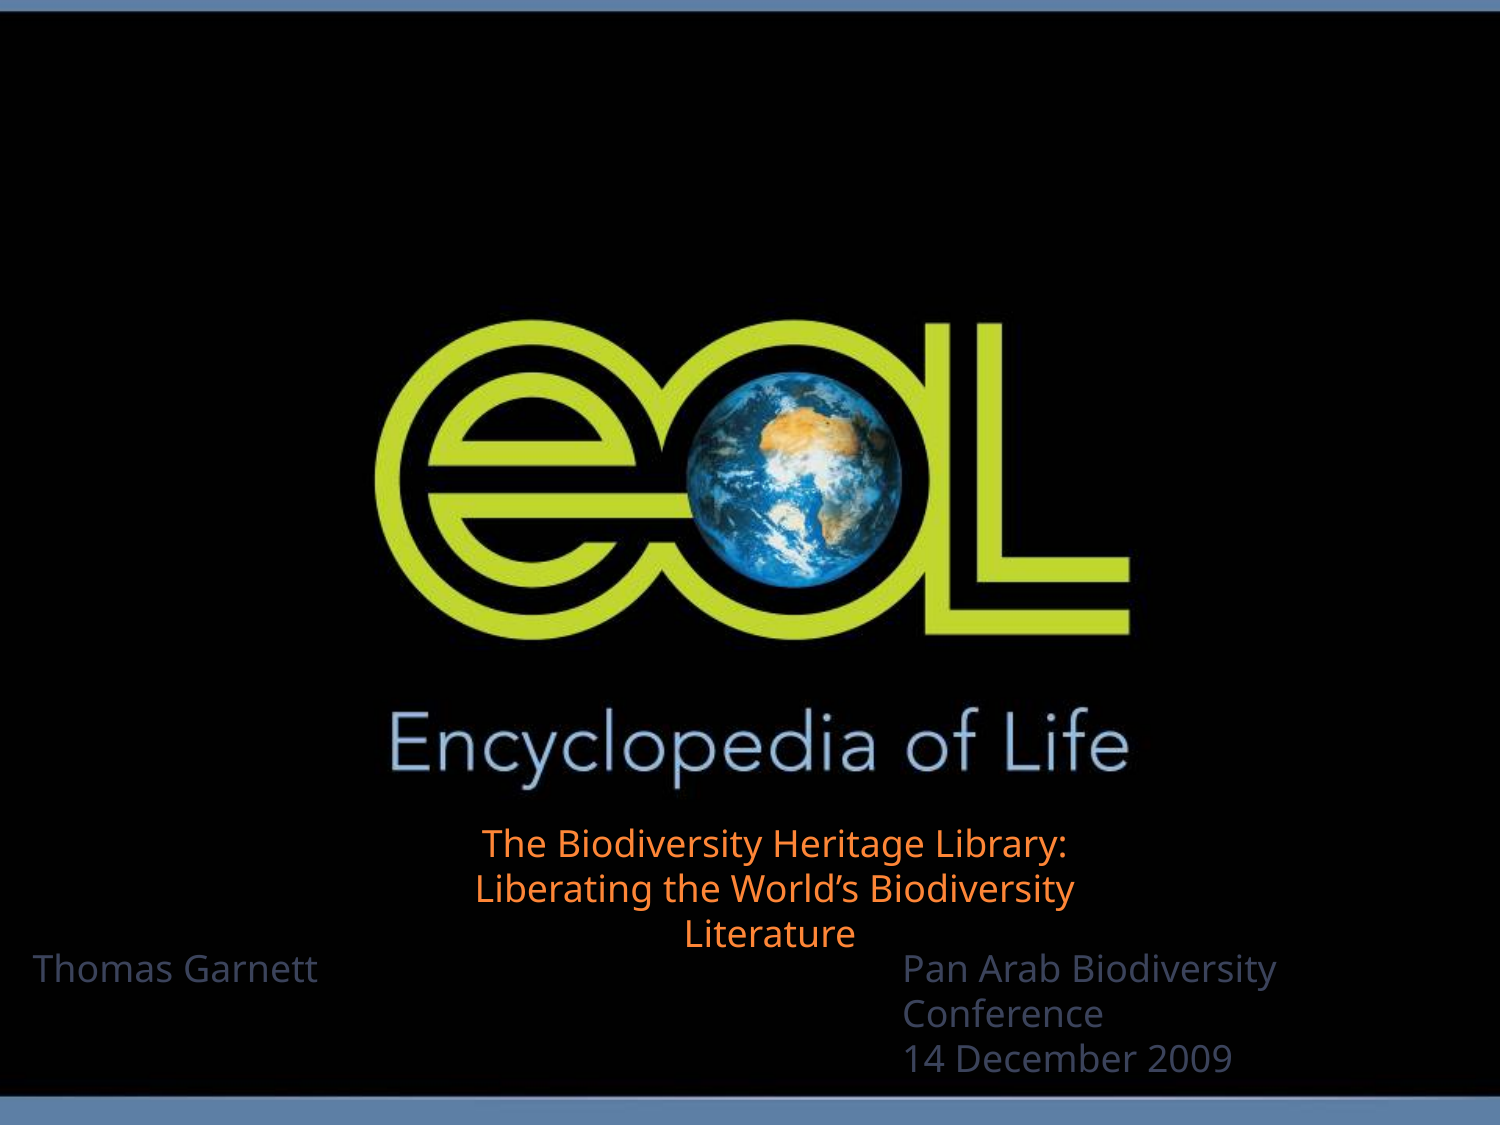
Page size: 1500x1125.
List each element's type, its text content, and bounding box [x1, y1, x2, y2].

text_box The Biodiversity Heritage Library: Liberating the World’s Biodiversity Literature [375, 812, 1175, 963]
text_box Thomas Garnett [17, 937, 334, 998]
text_box Pan Arab Biodiversity Conference 14 December 2009 [887, 937, 1488, 1125]
picture [0, 0, 1500, 1125]
